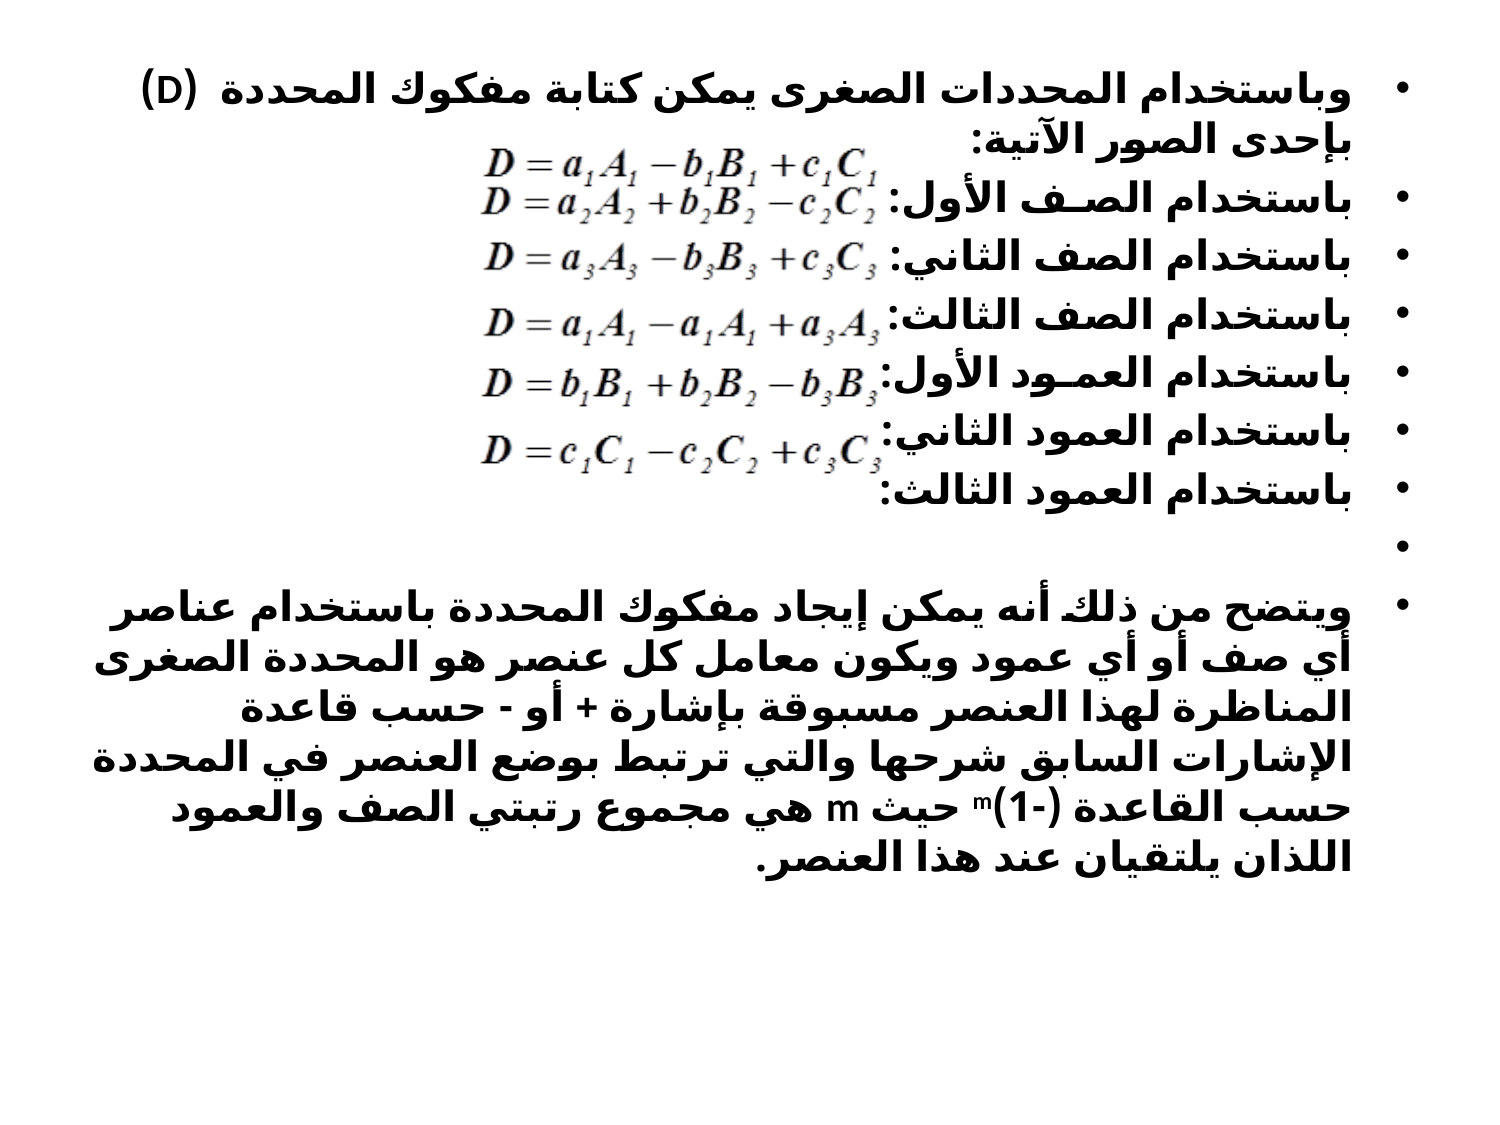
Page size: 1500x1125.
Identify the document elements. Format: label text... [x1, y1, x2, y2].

list وباستخدام المحددات الصغرى يمكن كتابة مفكوك المحددة (D) بإحدى الصور الآتية: باستخدام الصـف الأول: باستخدام الصف الثاني: باستخدام الصف الثالث: باستخدام العمـود الأول: باستخدام العمود الثاني: باستخدام العمود الثالث: ويتضح من ذلك أنه يمكن إيجاد مفكوك المحددة باستخدام عناصر أي صف أو أي عمود ويكون معامل كل عنصر هو المحددة الصغرى المناظرة لهذا العنصر مسبوقة بإشارة + أو - حسب قاعدة الإشارات السابق شرحها والتي ترتبط بوضع العنصر في المحددة حسب القاعدة (-1)m حيث m هي مجموع رتبتي الصف والعمود اللذان يلتقيان عند هذا العنصر. [75, 54, 1425, 1024]
picture [477, 136, 884, 290]
picture [477, 299, 886, 417]
picture [477, 423, 888, 484]
